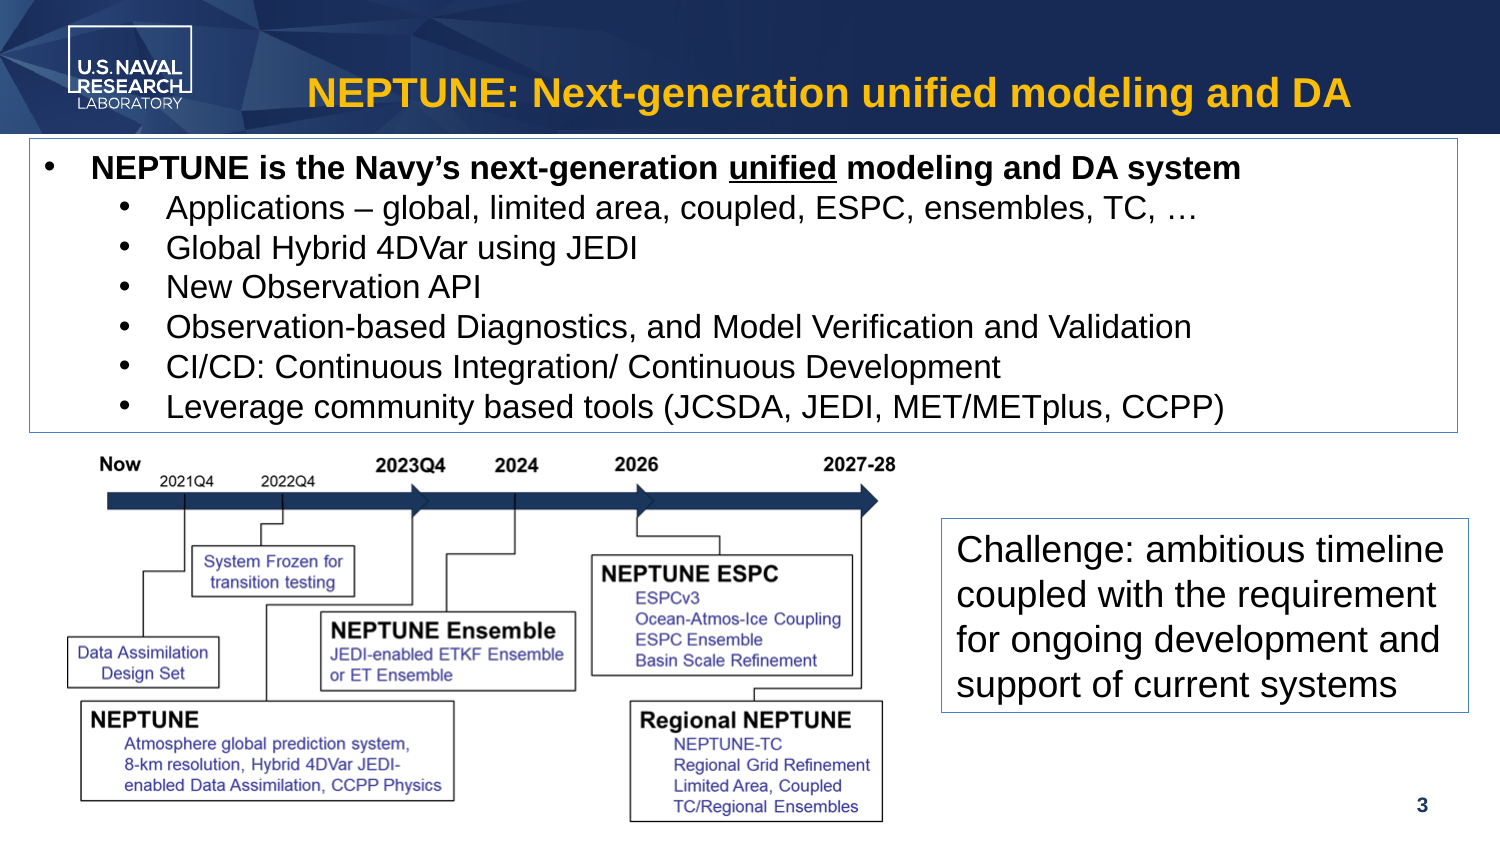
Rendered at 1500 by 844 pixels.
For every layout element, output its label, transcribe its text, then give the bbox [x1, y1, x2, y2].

text_box Challenge: ambitious timeline coupled with the requirement for ongoing development and support of current systems [941, 518, 1469, 713]
picture [67, 445, 908, 827]
slide_number 3 [1090, 782, 1429, 827]
picture [0, 0, 1500, 134]
title NEPTUNE: Next-generation unified modeling and DA [306, 69, 1398, 120]
text_box NEPTUNE is the Navy’s next-generation unified modeling and DA system Applications – global, limited area, coupled, ESPC, ensembles, TC, … Global Hybrid 4DVar using JEDI New Observation API Observation-based Diagnostics, and Model Verification and Validation CI/CD: Continuous Integration/ Continuous Development Leverage community based tools (JCSDA, JEDI, MET/METplus, CCPP) [29, 138, 1458, 433]
